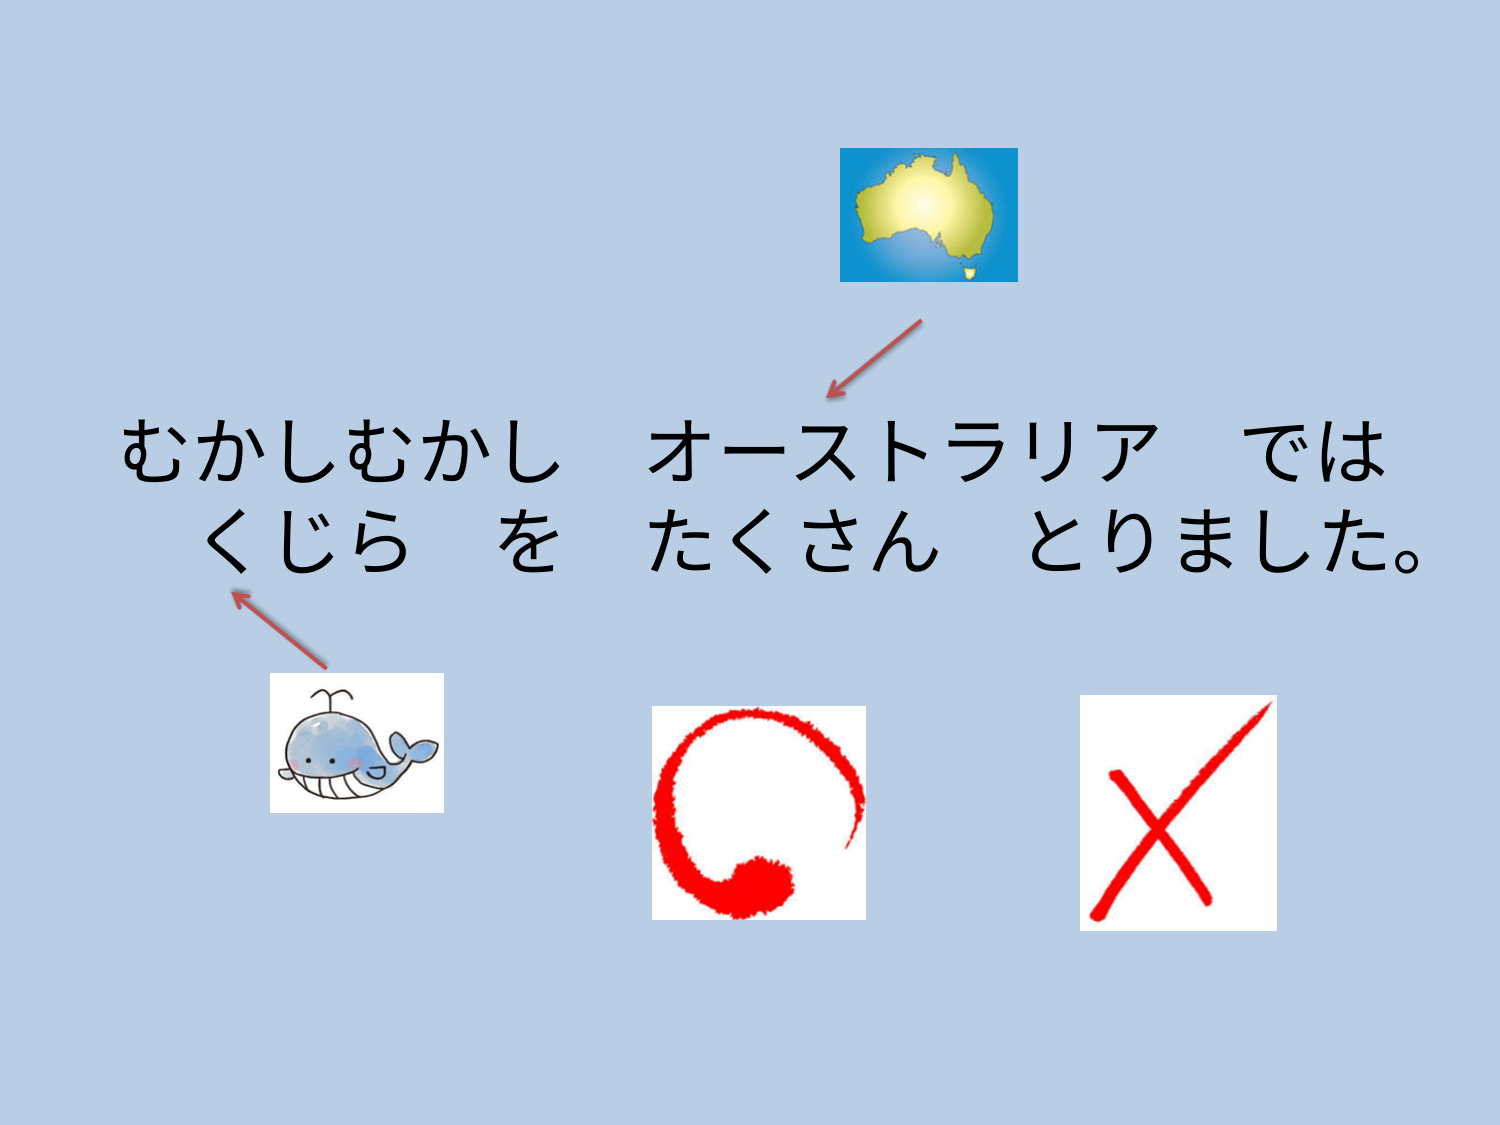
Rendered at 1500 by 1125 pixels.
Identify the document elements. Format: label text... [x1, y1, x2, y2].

picture [651, 706, 866, 920]
picture [852, 148, 1005, 283]
picture [205, 562, 444, 814]
picture [800, 315, 930, 427]
text_box むかしむかし オーストラリア では くじら を たくさん とりました。 [102, 397, 1426, 592]
picture [1080, 694, 1278, 932]
